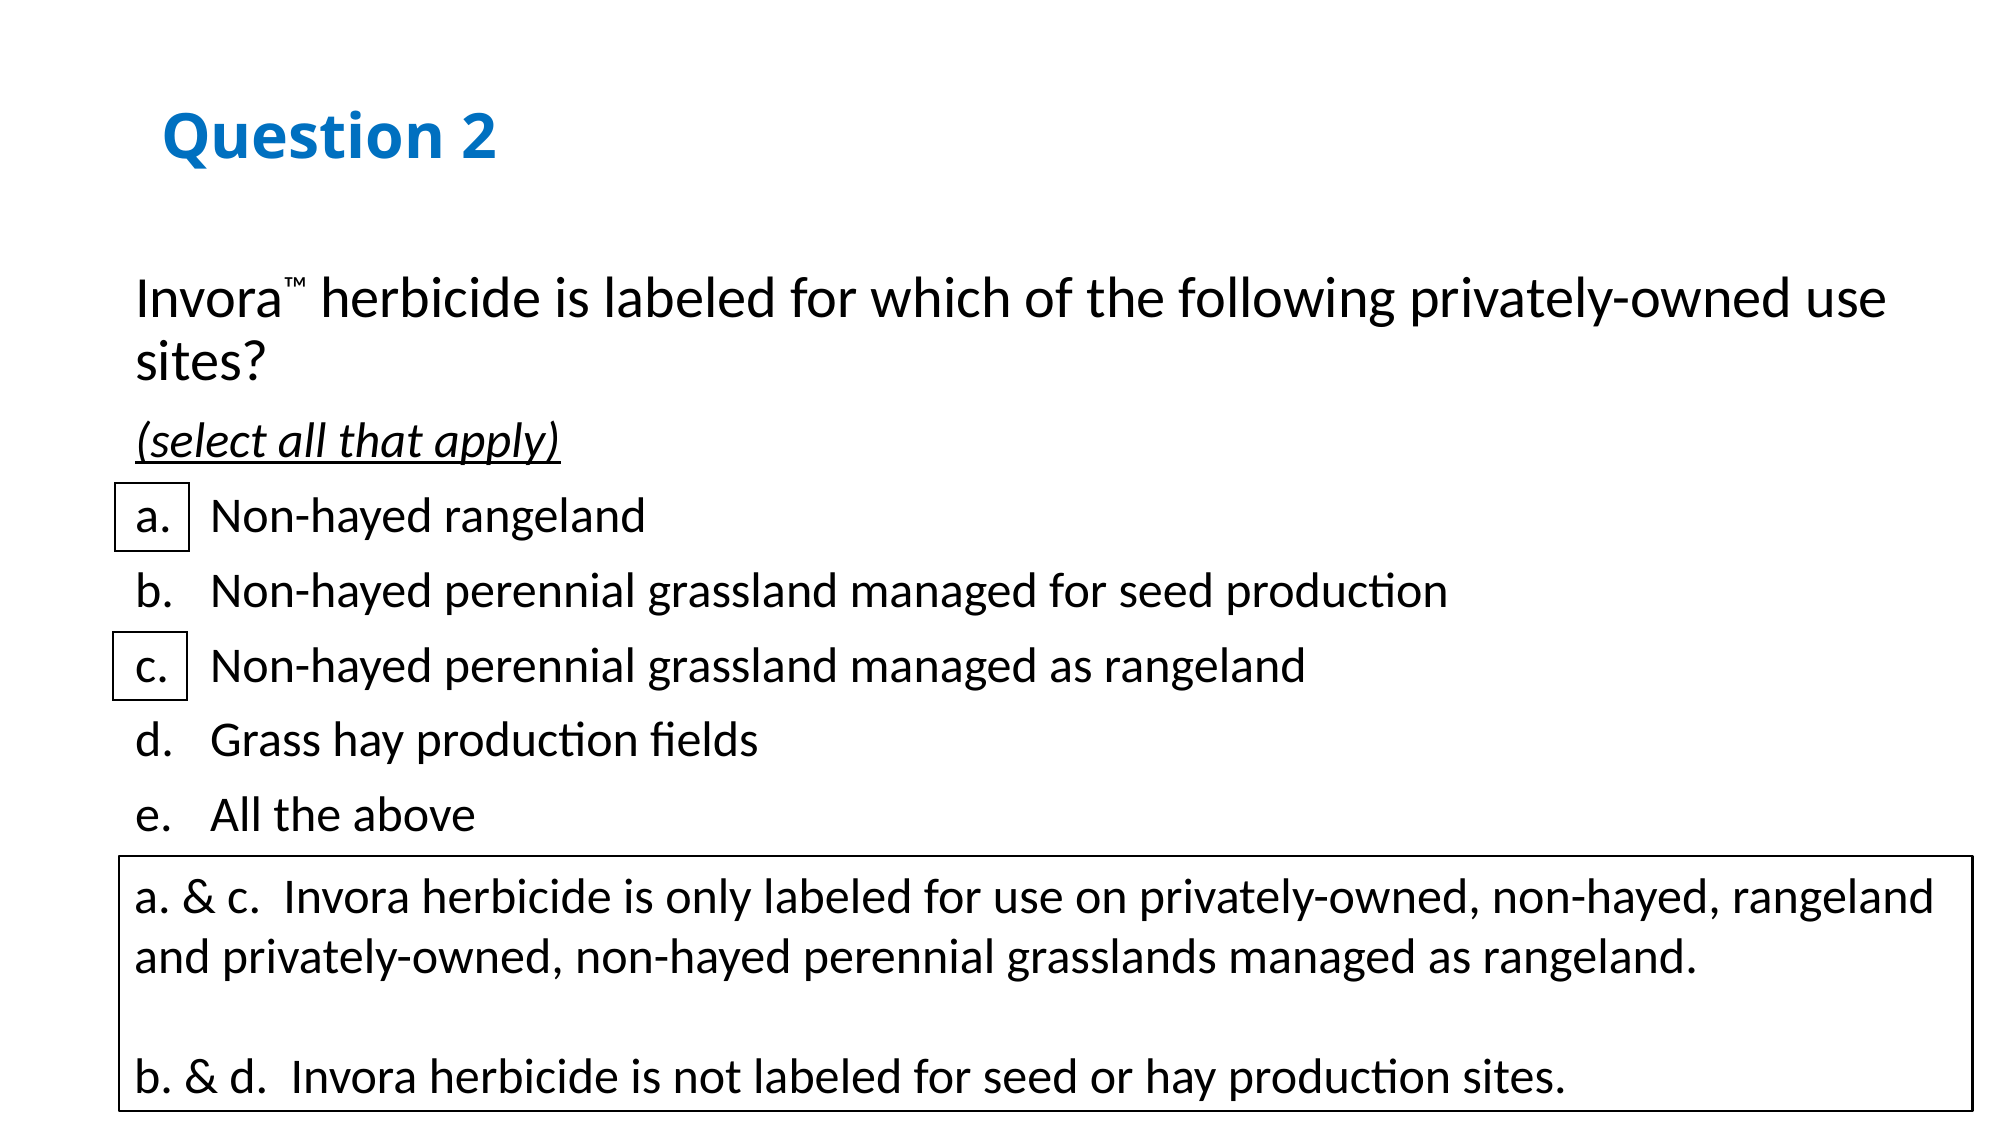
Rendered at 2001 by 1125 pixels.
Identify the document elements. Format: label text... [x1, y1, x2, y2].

text_box [114, 482, 190, 552]
text_box Invora™ herbicide is labeled for which of the following privately-owned use sites? (select all that apply) Non-hayed rangeland Non-hayed perennial grassland managed for seed production Non-hayed perennial grassland managed as rangeland Grass hay production fields All the above [120, 260, 1958, 856]
text_box [112, 631, 188, 701]
text_box a. & c. Invora herbicide is only labeled for use on privately-owned, non-hayed, rangeland and privately-owned, non-hayed perennial grasslands managed as rangeland. b. & d. Invora herbicide is not labeled for seed or hay production sites. [119, 856, 1973, 1112]
text_box Question 2 [161, 29, 2000, 172]
